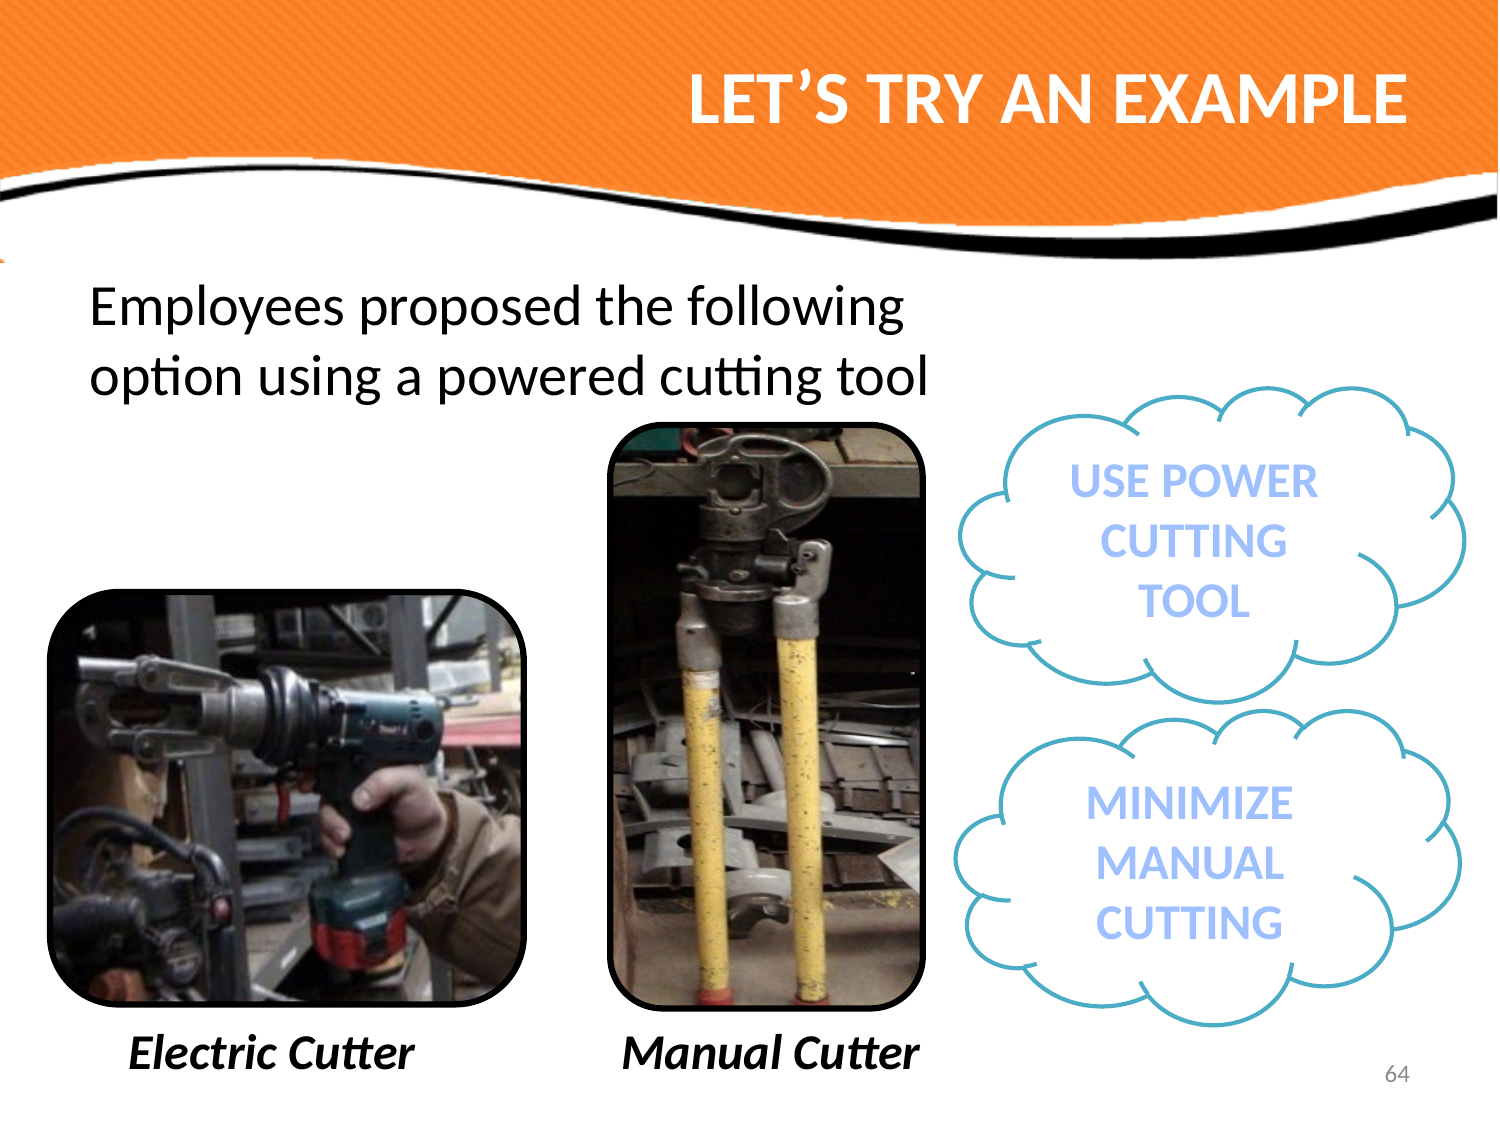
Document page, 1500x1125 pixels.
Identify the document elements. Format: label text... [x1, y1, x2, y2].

text_box Manual Cutter [519, 1012, 1030, 1088]
title LET’S TRY AN EXAMPLE [75, 0, 1425, 188]
picture [0, 0, 1497, 263]
picture [49, 429, 1059, 1005]
text_box Employees proposed the following option using a powered cutting tool [75, 259, 1019, 361]
text_box USE POWER CUTTING TOOL [957, 386, 1467, 705]
text_box MINIMIZE MANUAL CUTTING [959, 708, 1462, 1028]
slide_number 64 [1074, 1042, 1425, 1103]
text_box Electric Cutter [24, 1012, 519, 1088]
